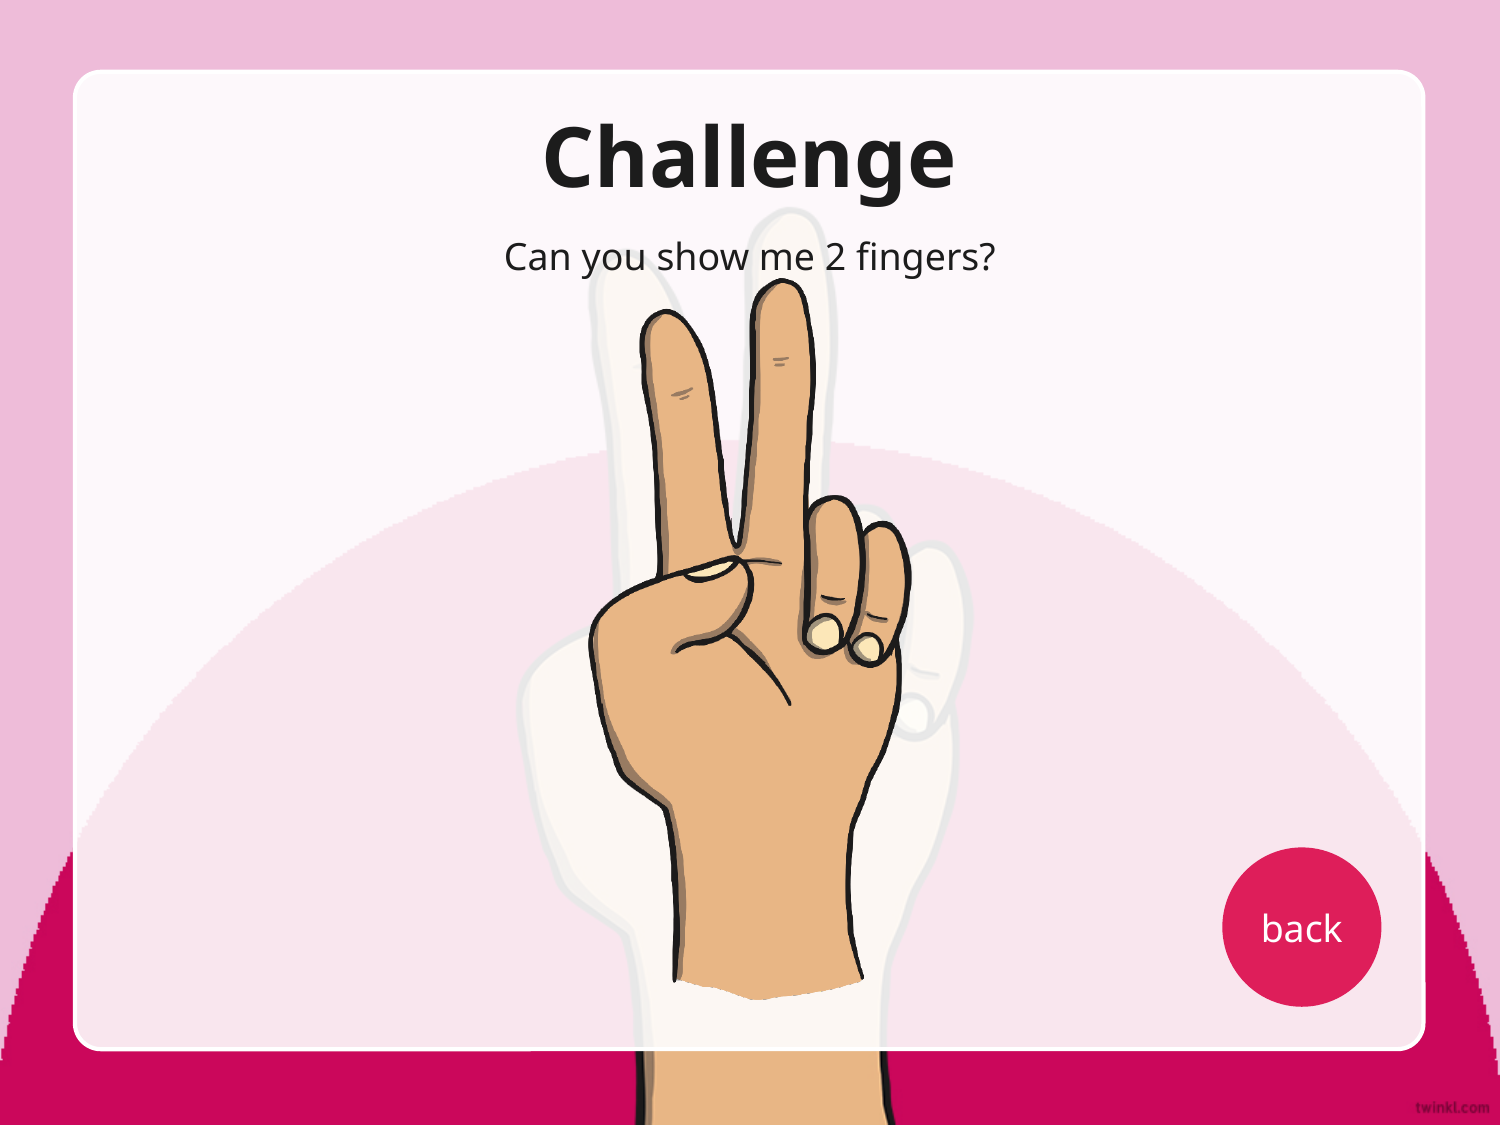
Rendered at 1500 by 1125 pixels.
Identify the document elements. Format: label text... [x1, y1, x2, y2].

picture [0, 0, 1500, 1125]
text_box Can you show me 2 fingers? [165, 230, 1334, 287]
title Challenge [75, 78, 1424, 242]
text_box back [1221, 846, 1383, 1008]
